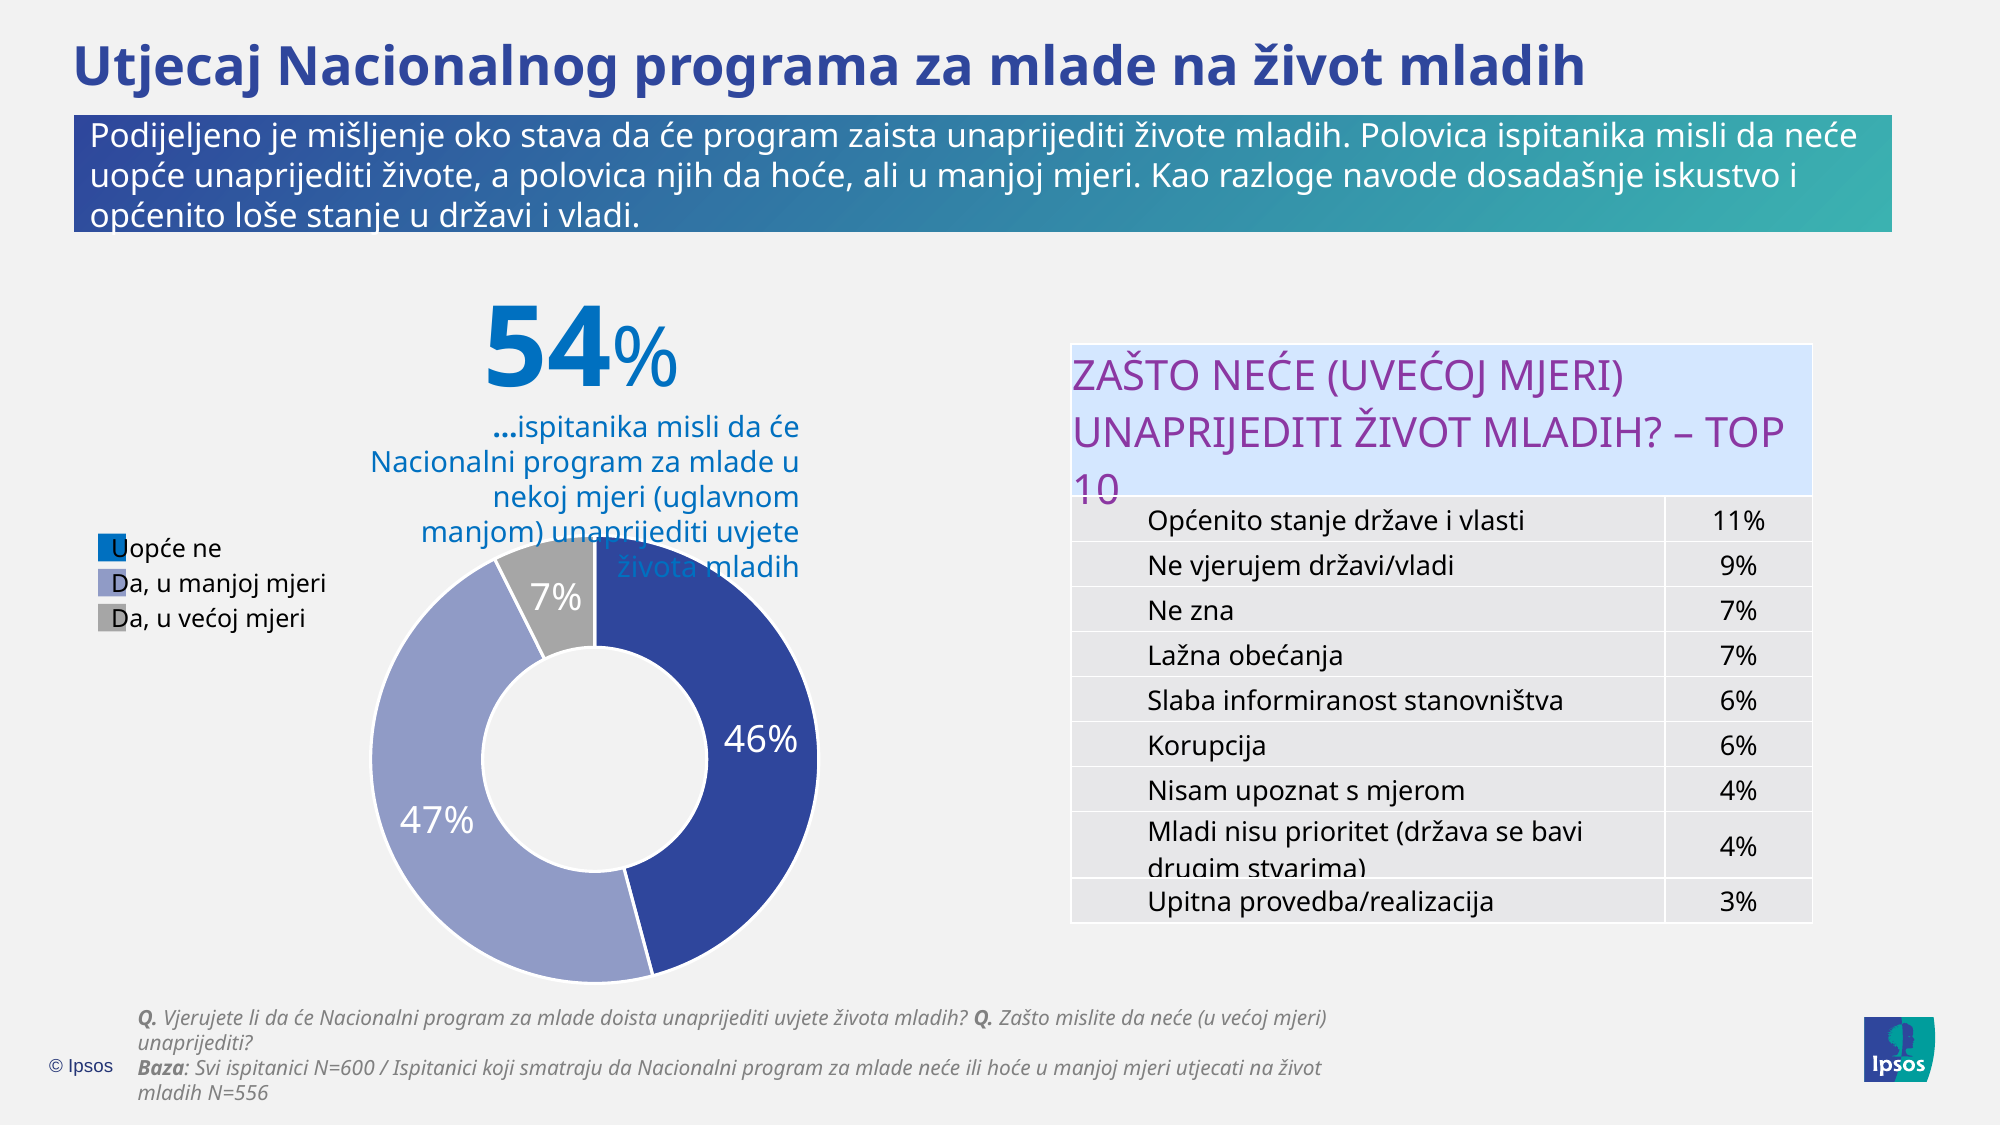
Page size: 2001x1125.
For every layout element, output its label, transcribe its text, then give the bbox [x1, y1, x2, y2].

text_box 54% …ispitanika misli da će Nacionalni program za mlade u nekoj mjeri (uglavnom manjom) unaprijediti uvjete života mladih [364, 273, 801, 509]
table_cell 3% [1666, 879, 1812, 922]
table_cell Nisam upoznat s mjerom [1072, 767, 1664, 811]
table_cell 9% [1666, 542, 1812, 586]
text_box Da, u manjoj mjeri [97, 568, 127, 597]
table_cell Ne vjerujem državi/vladi [1072, 542, 1664, 586]
text_box Q. Vjerujete li da će Nacionalni program za mlade doista unaprijediti uvjete života mladih? Q. Zašto mislite da neće (u većoj mjeri) unaprijediti? Baza: Svi ispitanici N=600 / Ispitanici koji smatraju da Nacionalni program za mlade neće ili hoće u manjoj mjeri utjecati na život mladih N=556 [125, 997, 1361, 1113]
table_cell 6% [1666, 722, 1812, 766]
table_cell 6% [1666, 677, 1812, 721]
table_cell Lažna obećanja [1072, 632, 1664, 676]
table_cell Slaba informiranost stanovništva [1072, 677, 1664, 721]
table_cell 4% [1666, 812, 1812, 877]
table_cell Mladi nisu prioritet (država se bavi drugim stvarima) [1072, 812, 1664, 877]
table_cell 7% [1666, 587, 1812, 631]
table_cell Upitna provedba/realizacija [1072, 879, 1664, 922]
table_header ZAŠTO NEĆE (UVEĆOJ MJERI) UNAPRIJEDITI ŽIVOT MLADIH? – TOP 10 [1072, 345, 1812, 495]
text_box Da, u većoj mjeri [97, 603, 127, 632]
text_box Uopće ne [97, 533, 127, 562]
table_cell 7% [1666, 632, 1812, 676]
table_cell Korupcija [1072, 722, 1664, 766]
title Utjecaj Nacionalnog programa za mlade na život mladih [60, 23, 1738, 105]
table_cell Općenito stanje države i vlasti [1072, 497, 1664, 541]
text_box Podijeljeno je mišljenje oko stava da će program zaista unaprijediti živote mladih. Polovica ispitanika misli da neće uopće unaprijediti živote, a polovica njih da hoće, ali u manjoj mjeri. Kao razloge navode dosadašnje iskustvo i općenito loše stanje u državi i vladi. [74, 115, 1893, 233]
chart [355, 509, 839, 1009]
table_cell 4% [1666, 767, 1812, 811]
table_cell 11% [1666, 497, 1812, 541]
table_cell Ne zna [1072, 587, 1664, 631]
